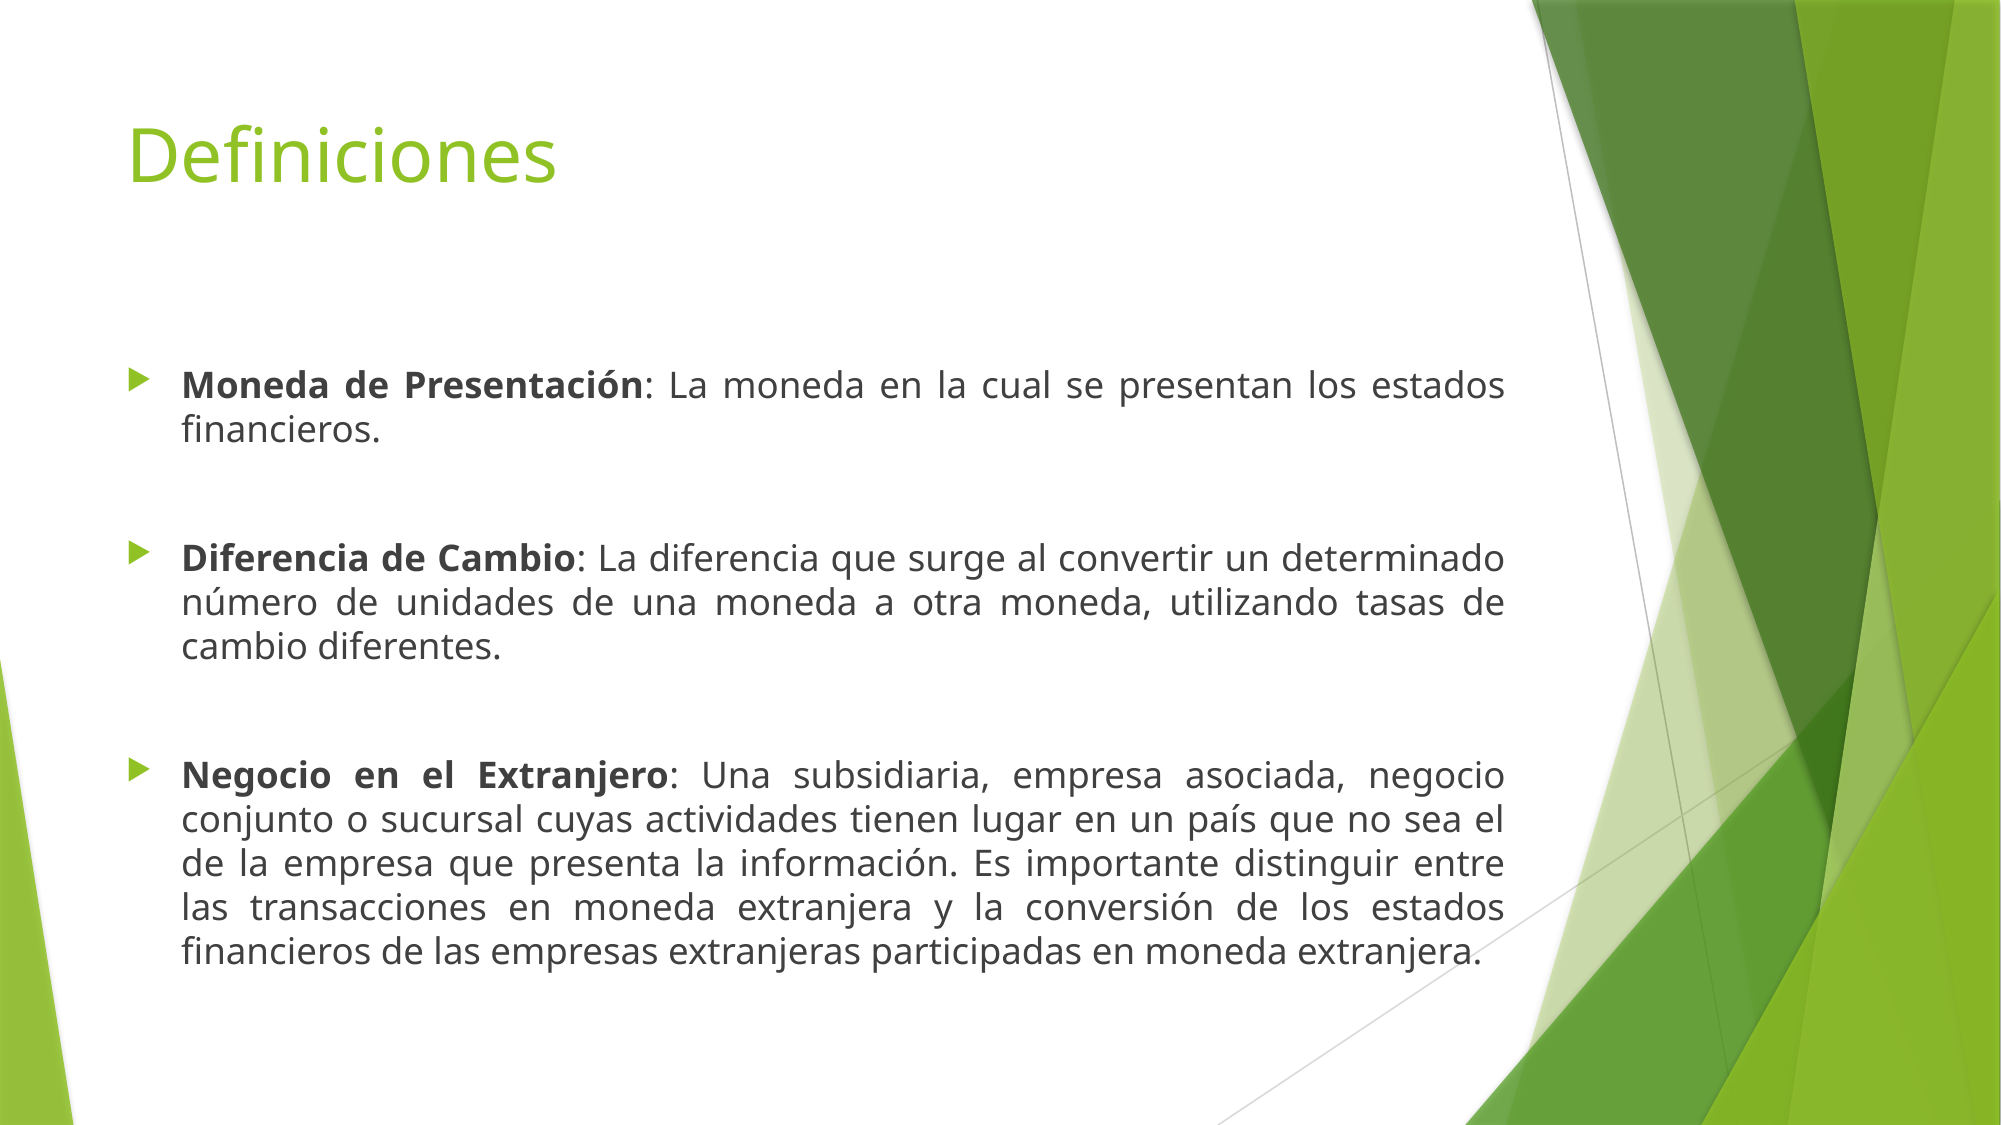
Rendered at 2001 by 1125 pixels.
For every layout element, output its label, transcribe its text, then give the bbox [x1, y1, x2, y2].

title Definiciones [111, 99, 1522, 317]
list Moneda de Presentación: La moneda en la cual se presentan los estados financieros. Diferencia de Cambio: La diferencia que surge al convertir un determinado número de unidades de una moneda a otra moneda, utilizando tasas de cambio diferentes. Negocio en el Extranjero: Una subsidiaria, empresa asociada, negocio conjunto o sucursal cuyas actividades tienen lugar en un país que no sea el de la empresa que presenta la información. Es importante distinguir entre las transacciones en moneda extranjera y la conversión de los estados financieros de las empresas extranjeras participadas en moneda extranjera. [111, 354, 1522, 992]
